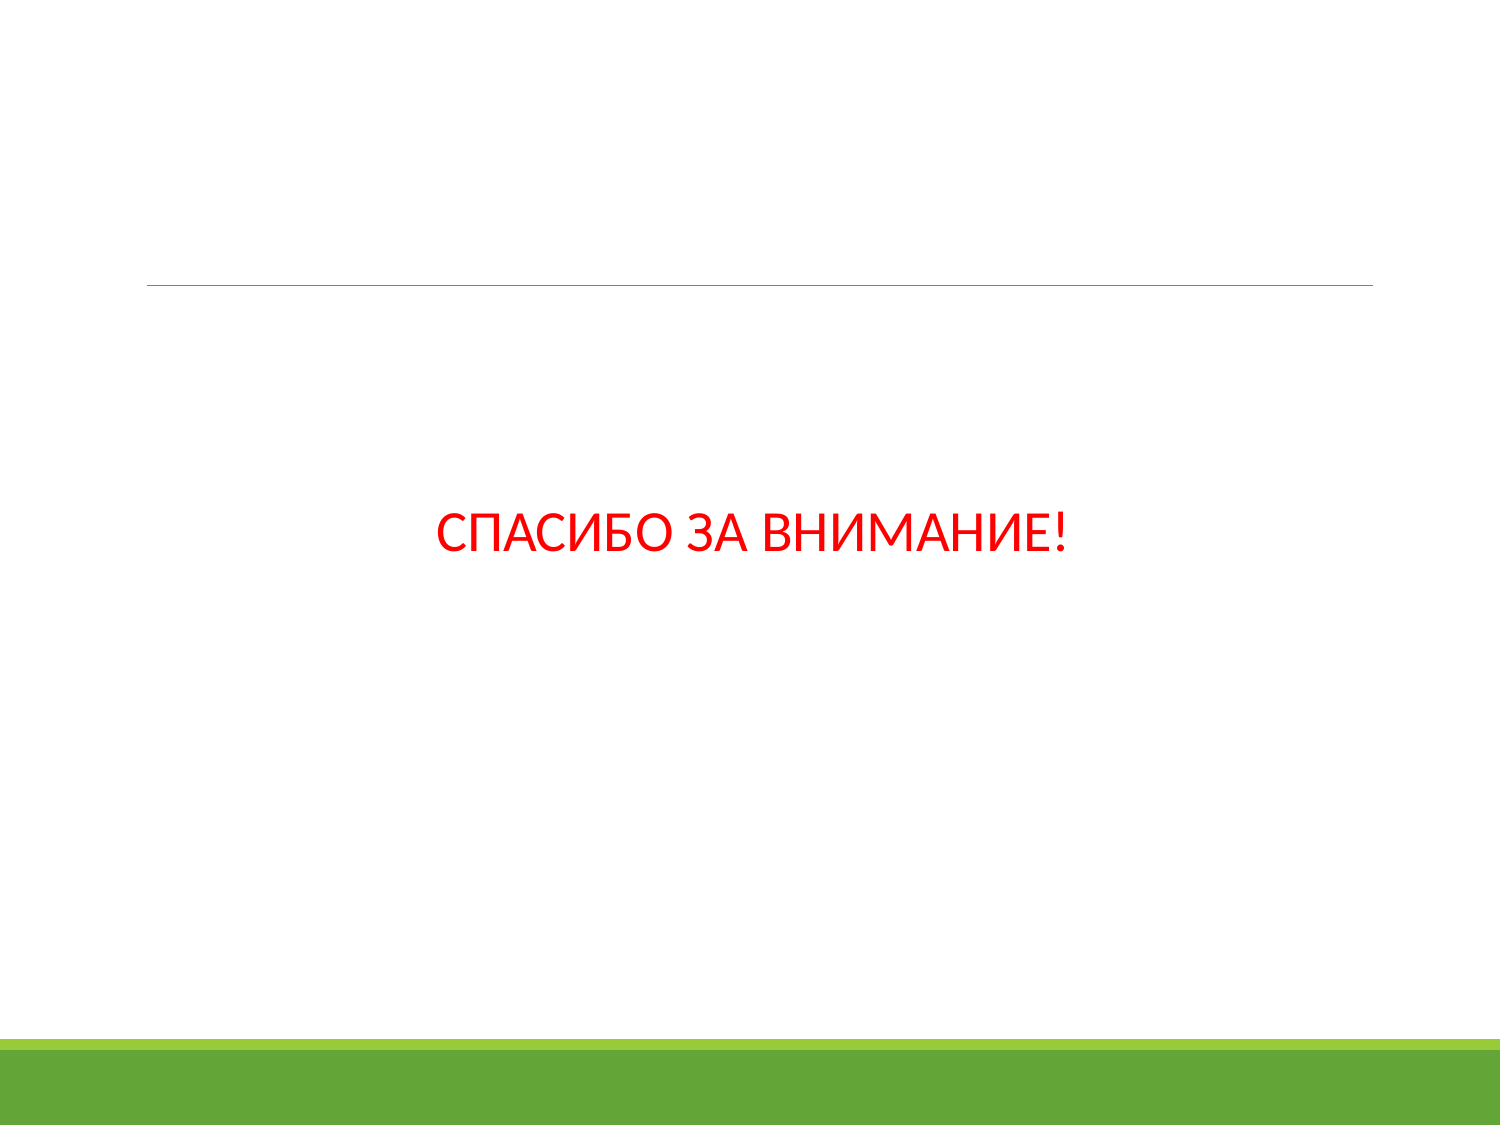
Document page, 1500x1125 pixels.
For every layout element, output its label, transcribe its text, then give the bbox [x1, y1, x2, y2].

list СПАСИБО ЗА ВНИМАНИЕ! [135, 302, 1373, 963]
